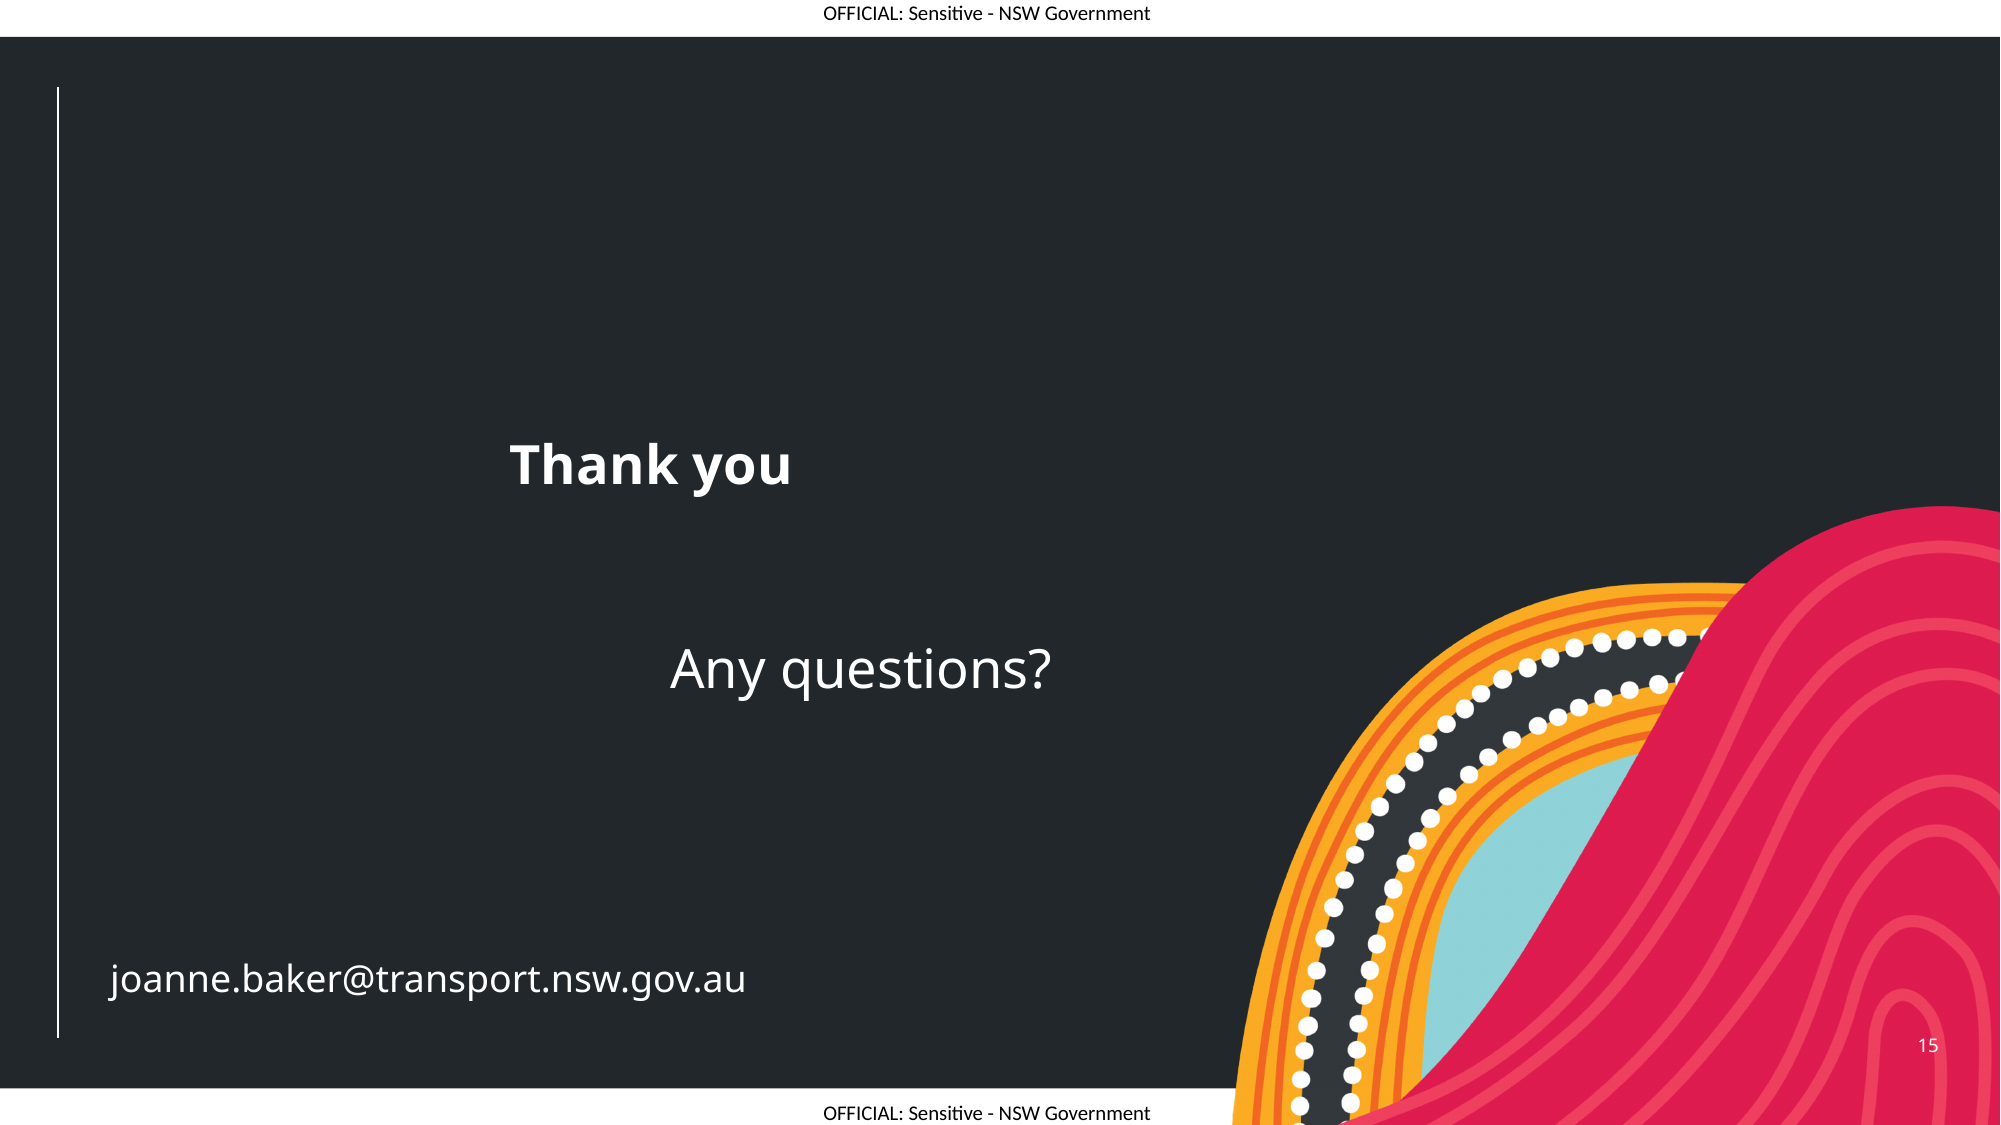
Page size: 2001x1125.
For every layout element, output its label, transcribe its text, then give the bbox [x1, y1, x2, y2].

title Thank you Any questions? [109, 426, 1193, 698]
slide_number 15 [1917, 1035, 1940, 1058]
picture [1172, 506, 2000, 1125]
text_box joanne.baker@transport.nsw.gov.au [95, 947, 1096, 1008]
